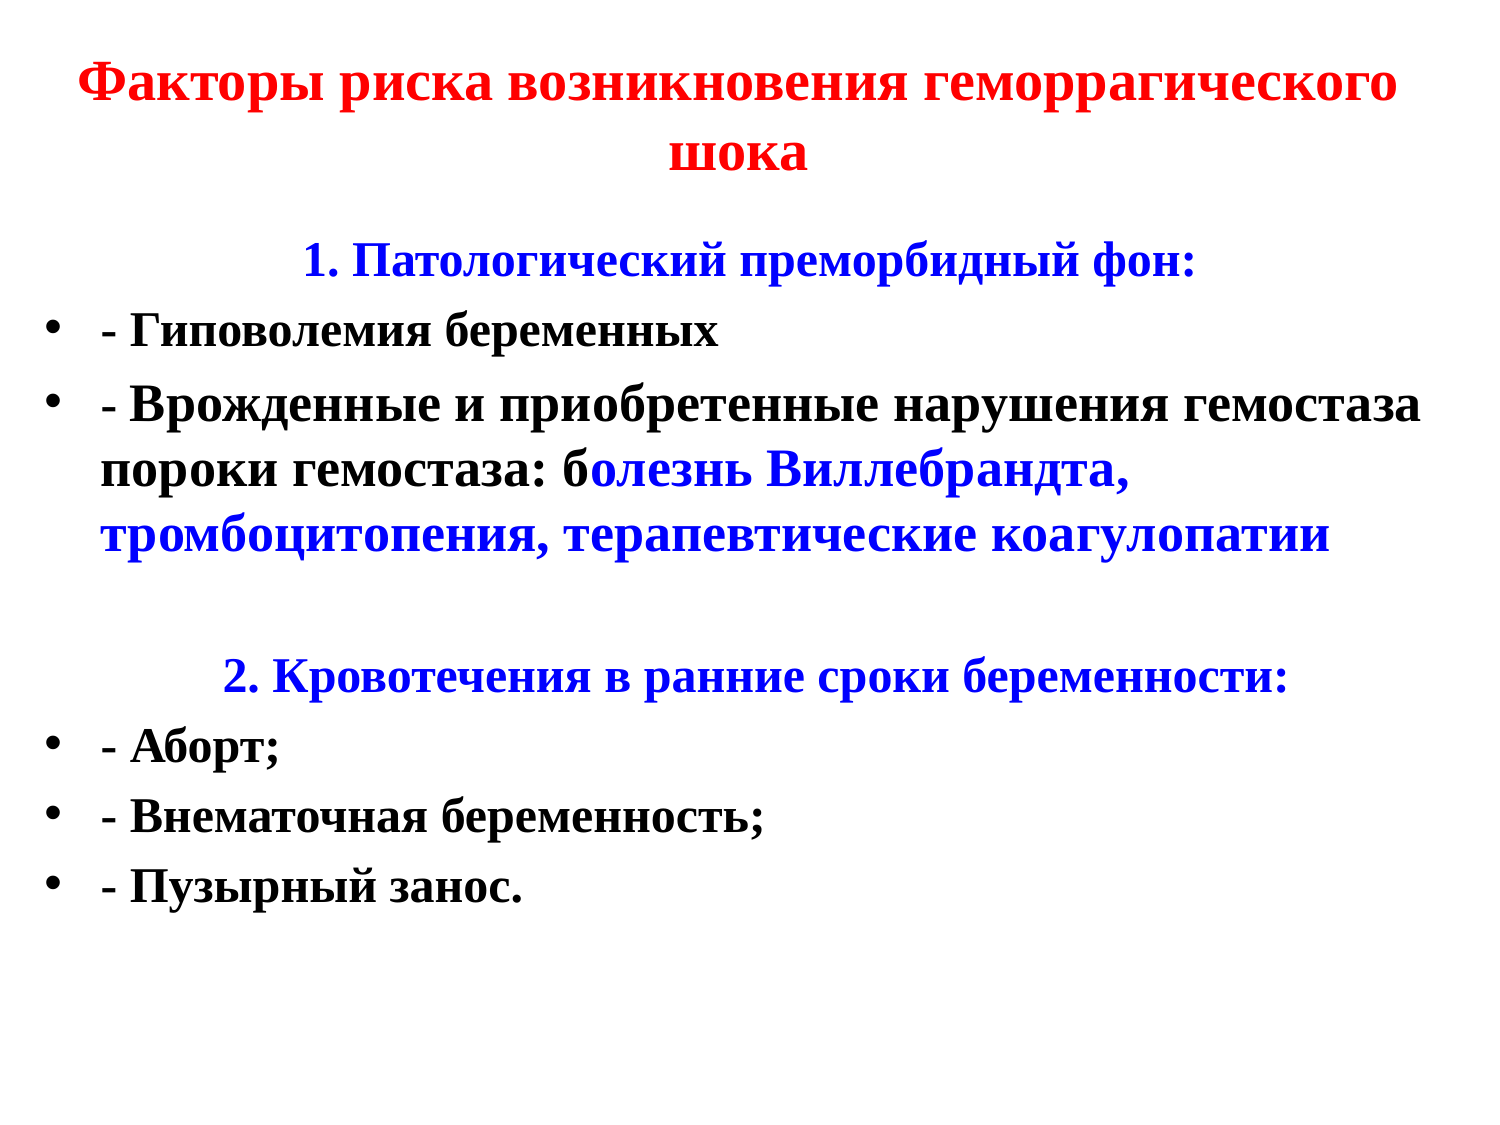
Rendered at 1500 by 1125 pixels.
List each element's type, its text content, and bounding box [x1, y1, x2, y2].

list 1. Патологический преморбидный фон: - Гиповолемия беременных - Врожденные и приобретенные нарушения гемостаза пороки гемостаза: болезнь Виллебрандта, тромбоцитопения, терапевтические коагулопатии 2. Кровотечения в ранние сроки беременности: - Аборт; - Внематочная беременность; - Пузырный занос. [29, 148, 1471, 1071]
text_box Факторы риска возникновения геморрагического шока [46, 35, 1430, 260]
